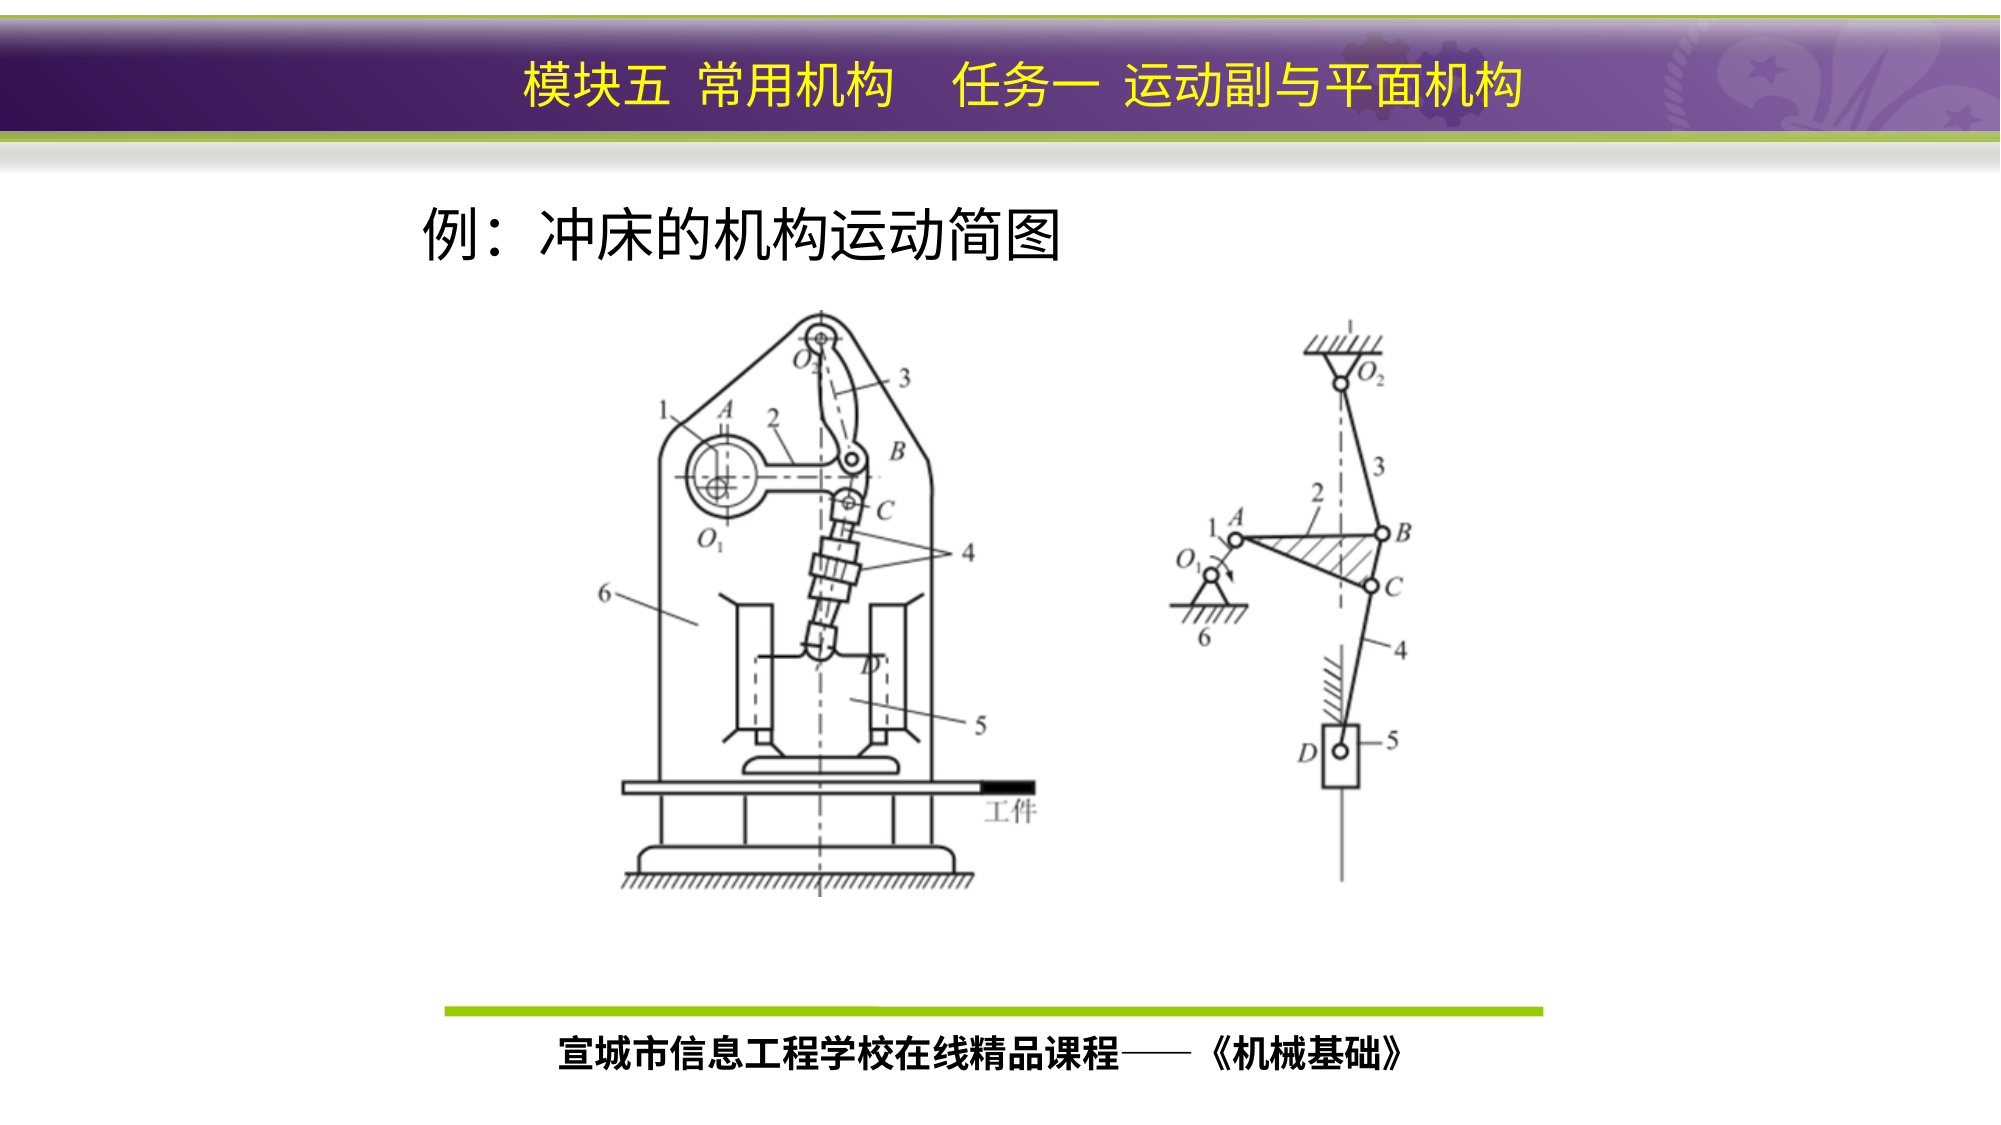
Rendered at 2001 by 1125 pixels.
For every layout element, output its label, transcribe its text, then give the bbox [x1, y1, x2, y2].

text_box 例：冲床的机构运动简图 [407, 190, 1078, 276]
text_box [0, 18, 2000, 173]
picture [587, 310, 1423, 897]
text_box 宣城市信息工程学校在线精品课程——《机械基础》 [492, 1023, 1485, 1083]
